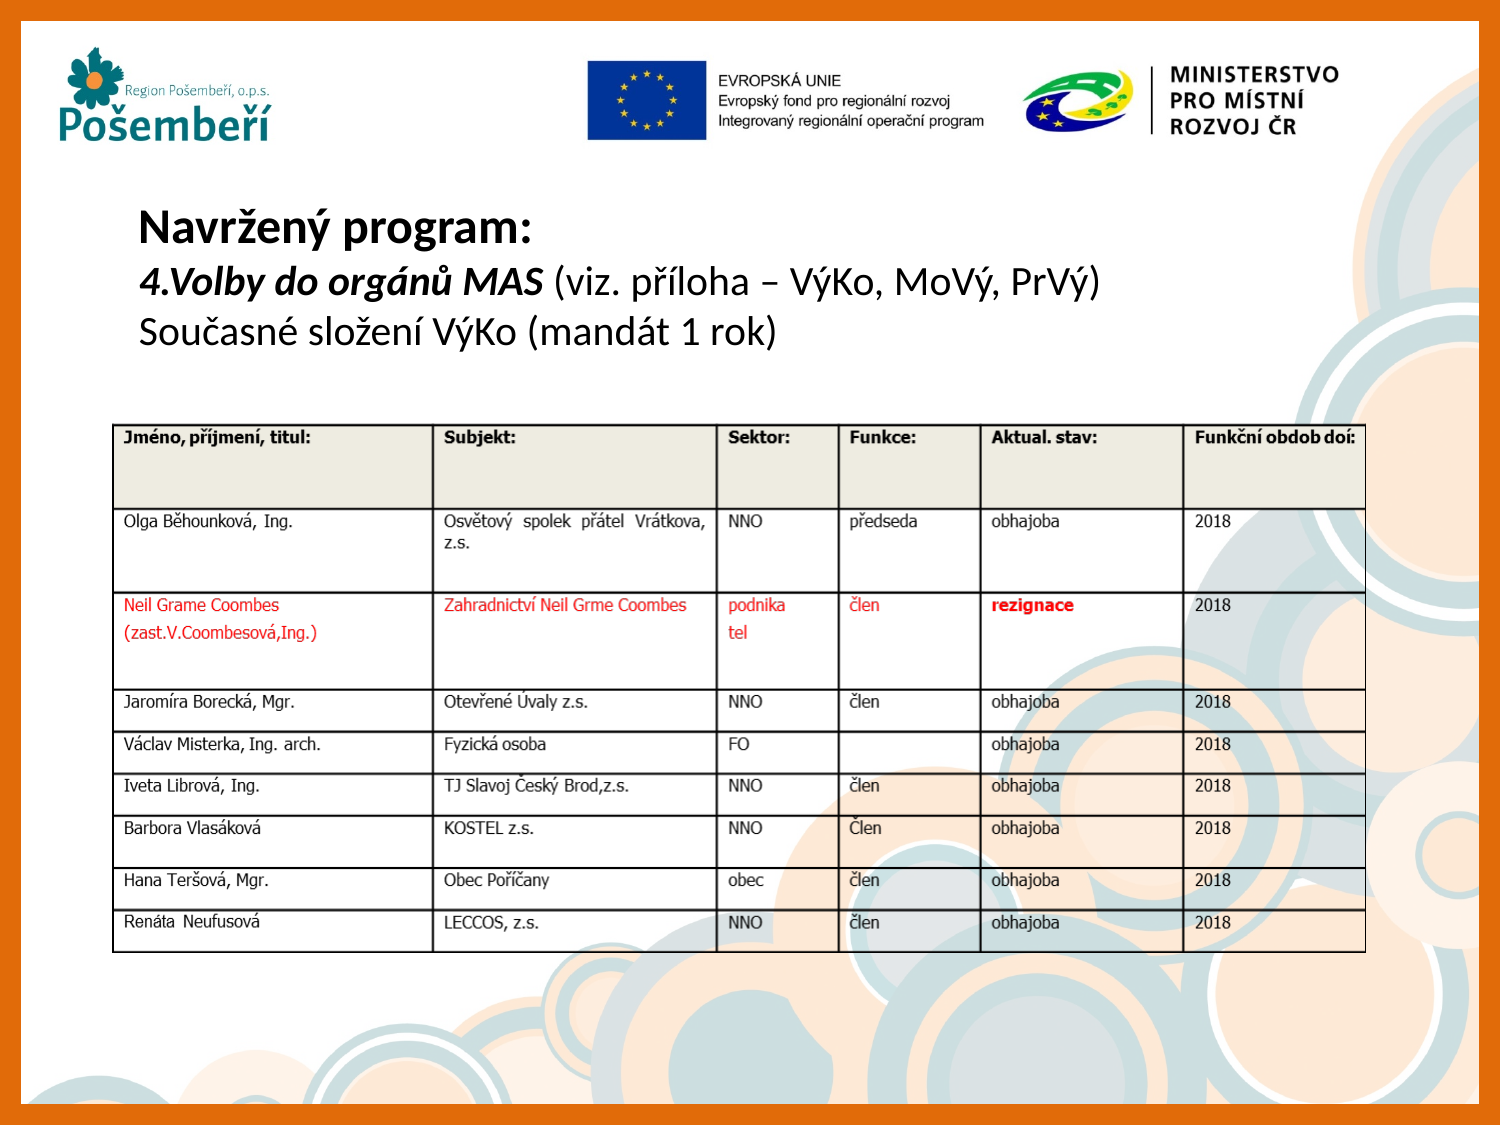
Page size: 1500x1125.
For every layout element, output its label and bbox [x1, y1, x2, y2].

picture [34, 34, 294, 165]
picture [560, 33, 1364, 166]
list [0, 58, 1500, 1125]
text_box [0, 0, 1500, 58]
picture [112, 420, 1367, 953]
